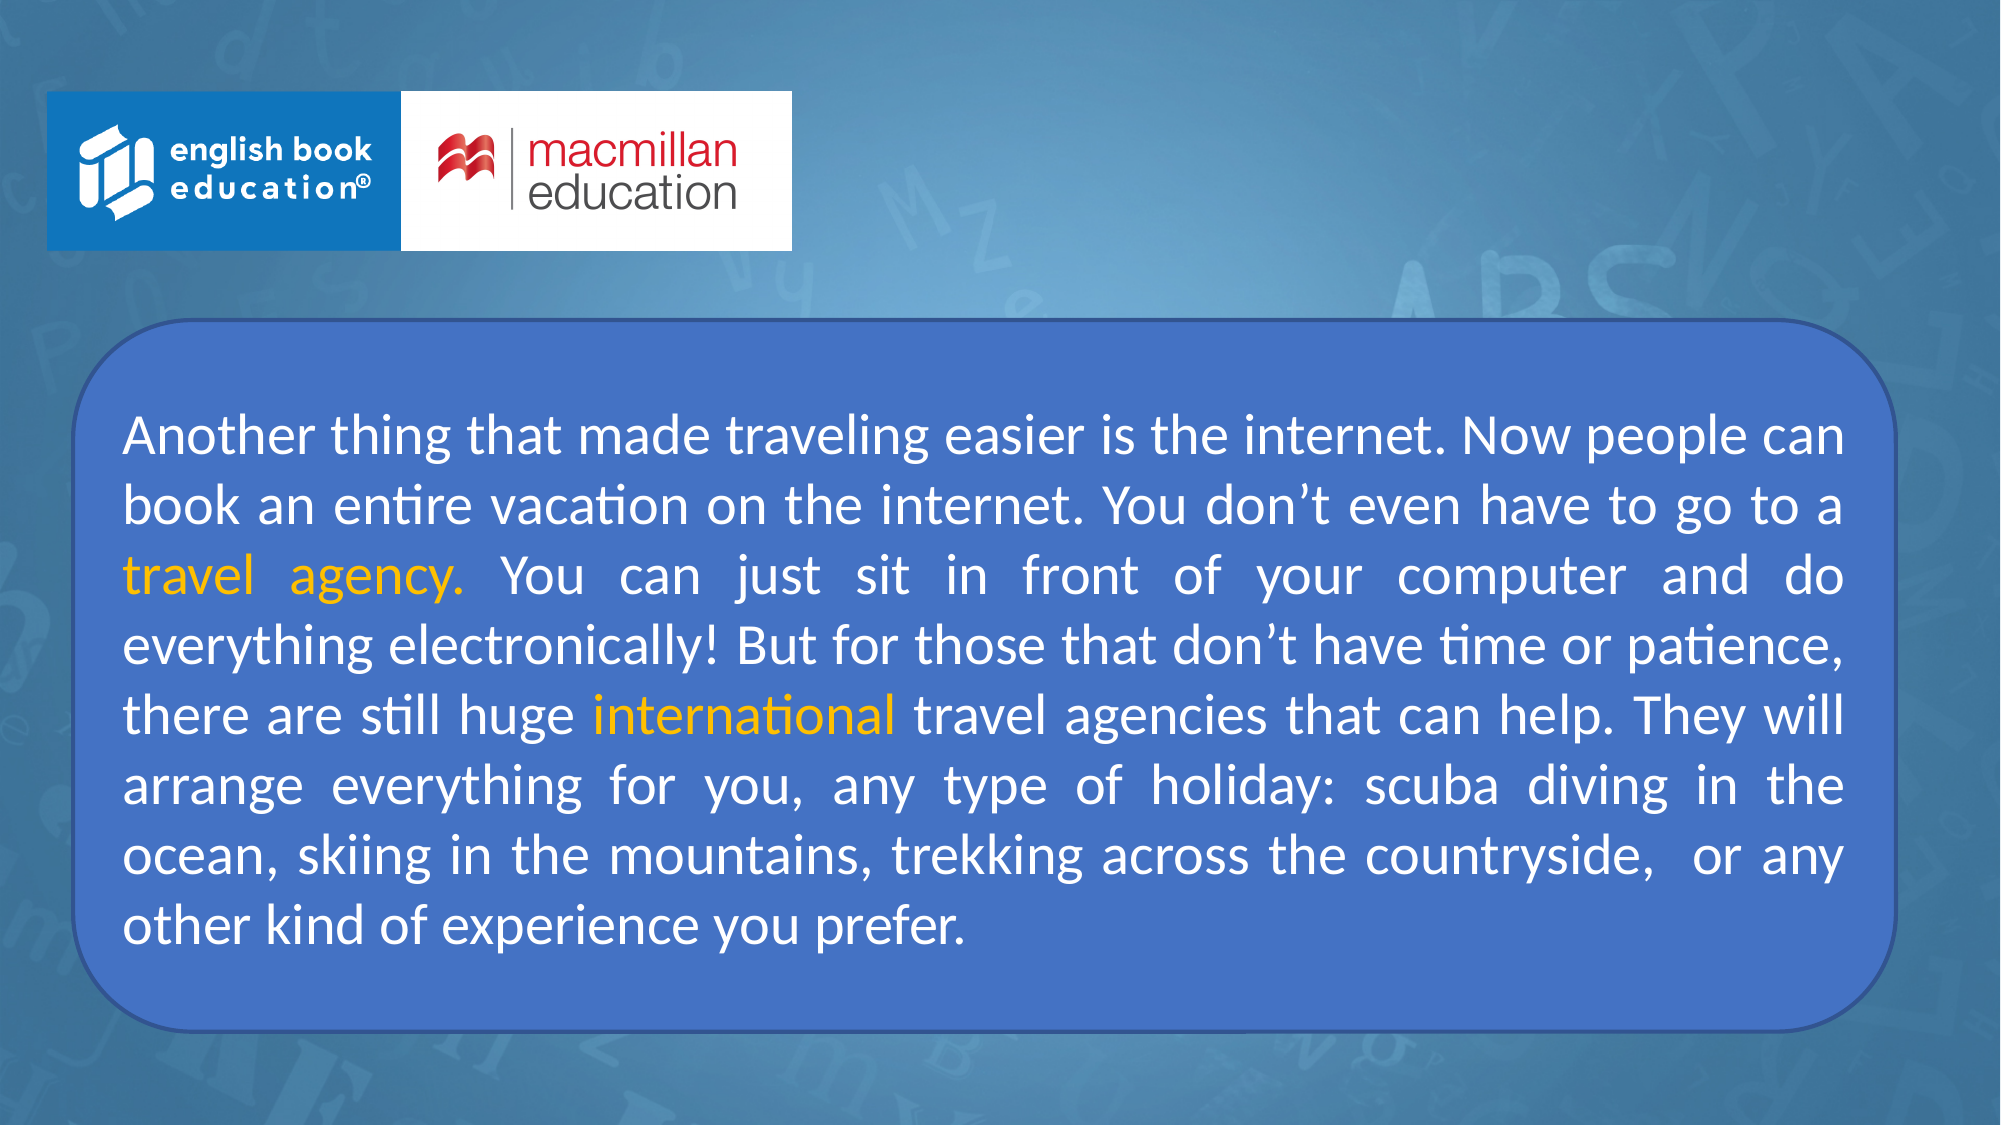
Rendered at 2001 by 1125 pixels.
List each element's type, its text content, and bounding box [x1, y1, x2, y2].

picture [0, 0, 2001, 1125]
text_box [47, 45, 1896, 185]
text_box Another thing that made traveling easier is the internet. Now people can book an entire vacation on the internet. You don’t even have to go to a travel agency. You can just sit in front of your computer and do everything electronically! But for those that don’t have time or patience, there are still huge international travel agencies that can help. They will arrange everything for you, any type of holiday: scuba diving in the ocean, skiing in the mountains, trekking across the countryside, or any other kind of experience you prefer. [71, 317, 1899, 1034]
